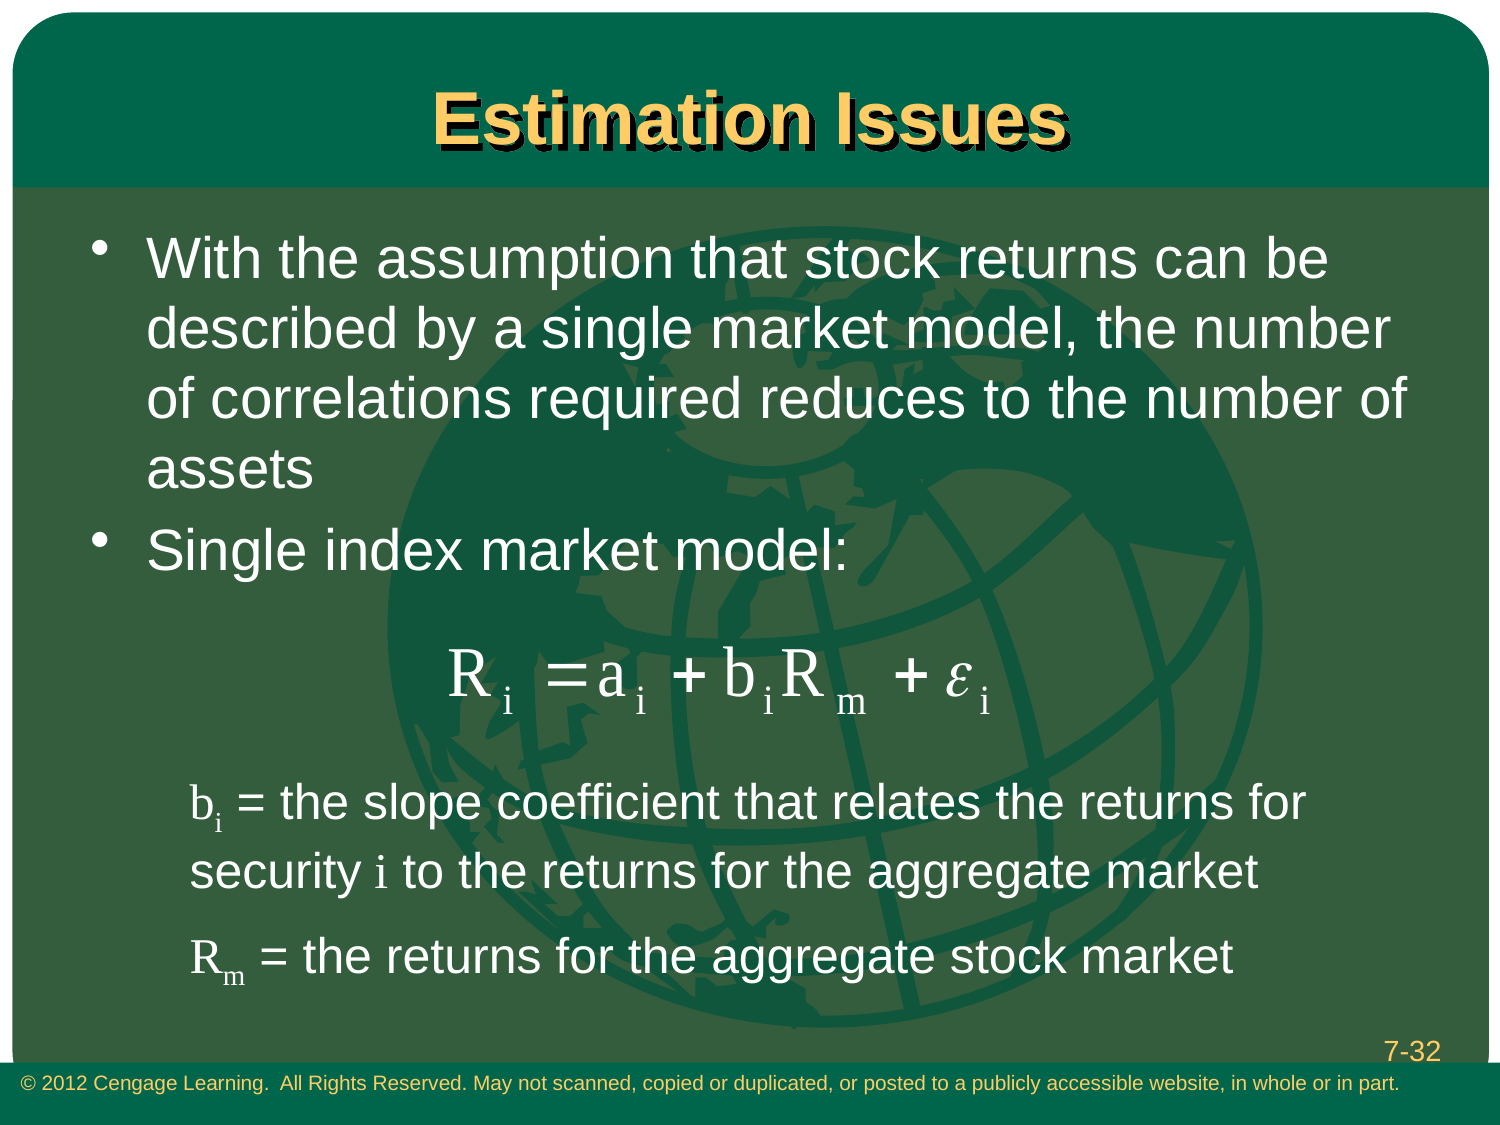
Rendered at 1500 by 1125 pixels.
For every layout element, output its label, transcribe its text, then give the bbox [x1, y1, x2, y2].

text_box bi = the slope coefficient that relates the returns for security i to the returns for the aggregate market Rm = the returns for the aggregate stock market [174, 762, 1438, 999]
slide_number 7-32 [1325, 1025, 1500, 1062]
list With the assumption that stock returns can be described by a single market model, the number of correlations required reduces to the number of assets Single index market model: [75, 212, 1463, 1013]
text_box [437, 624, 1001, 722]
title Estimation Issues [75, 37, 1425, 193]
footer © 2012 Cengage Learning. All Rights Reserved. May not scanned, copied or duplicated, or posted to a publicly accessible website, in whole or in part. [0, 1062, 1500, 1125]
